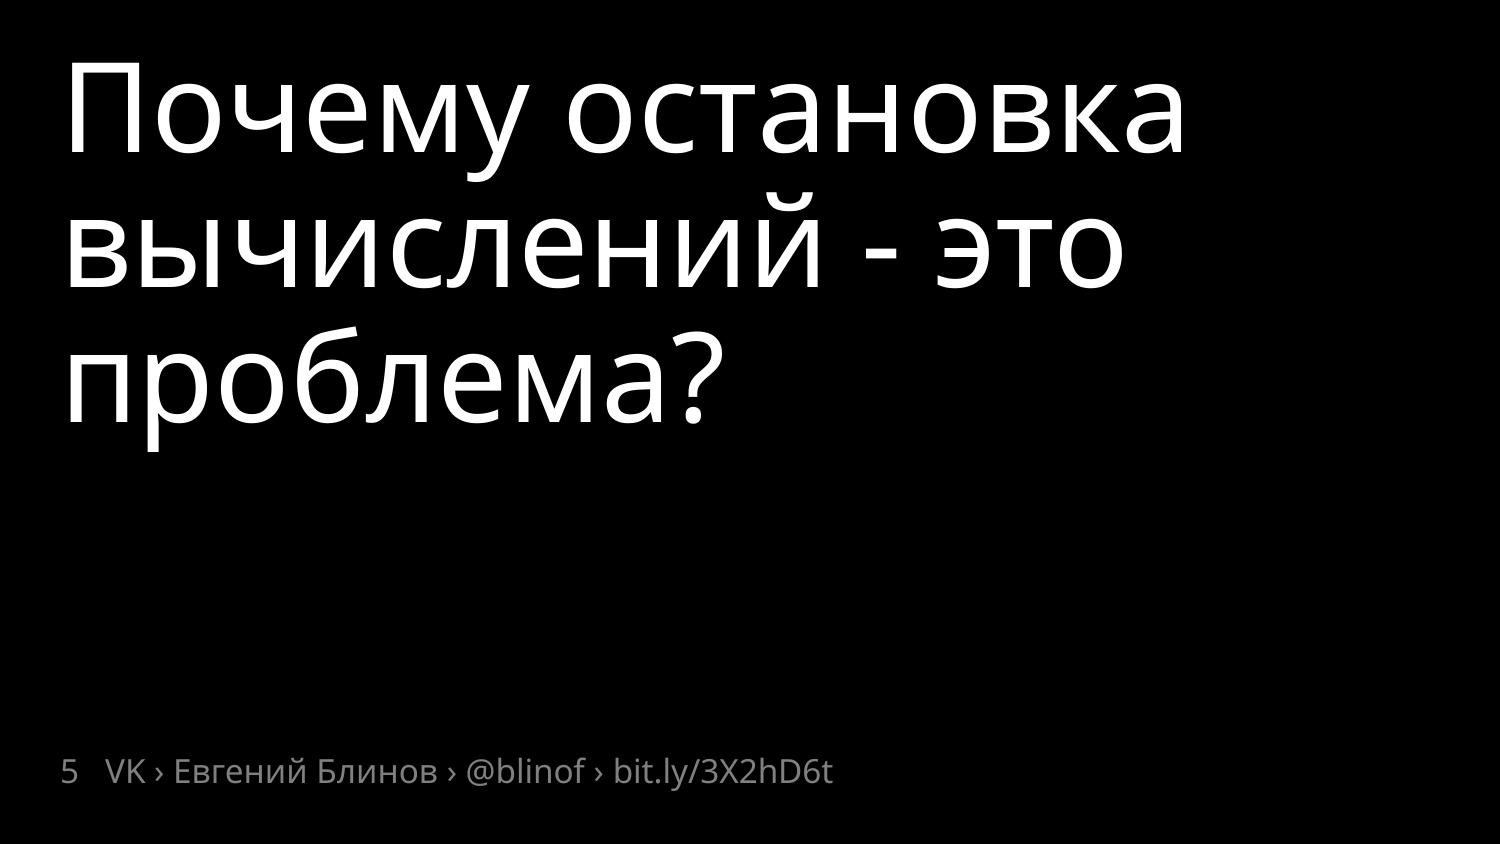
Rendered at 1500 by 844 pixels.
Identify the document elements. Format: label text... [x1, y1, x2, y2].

title Почему остановка вычислений - это проблема? [45, 30, 1455, 169]
